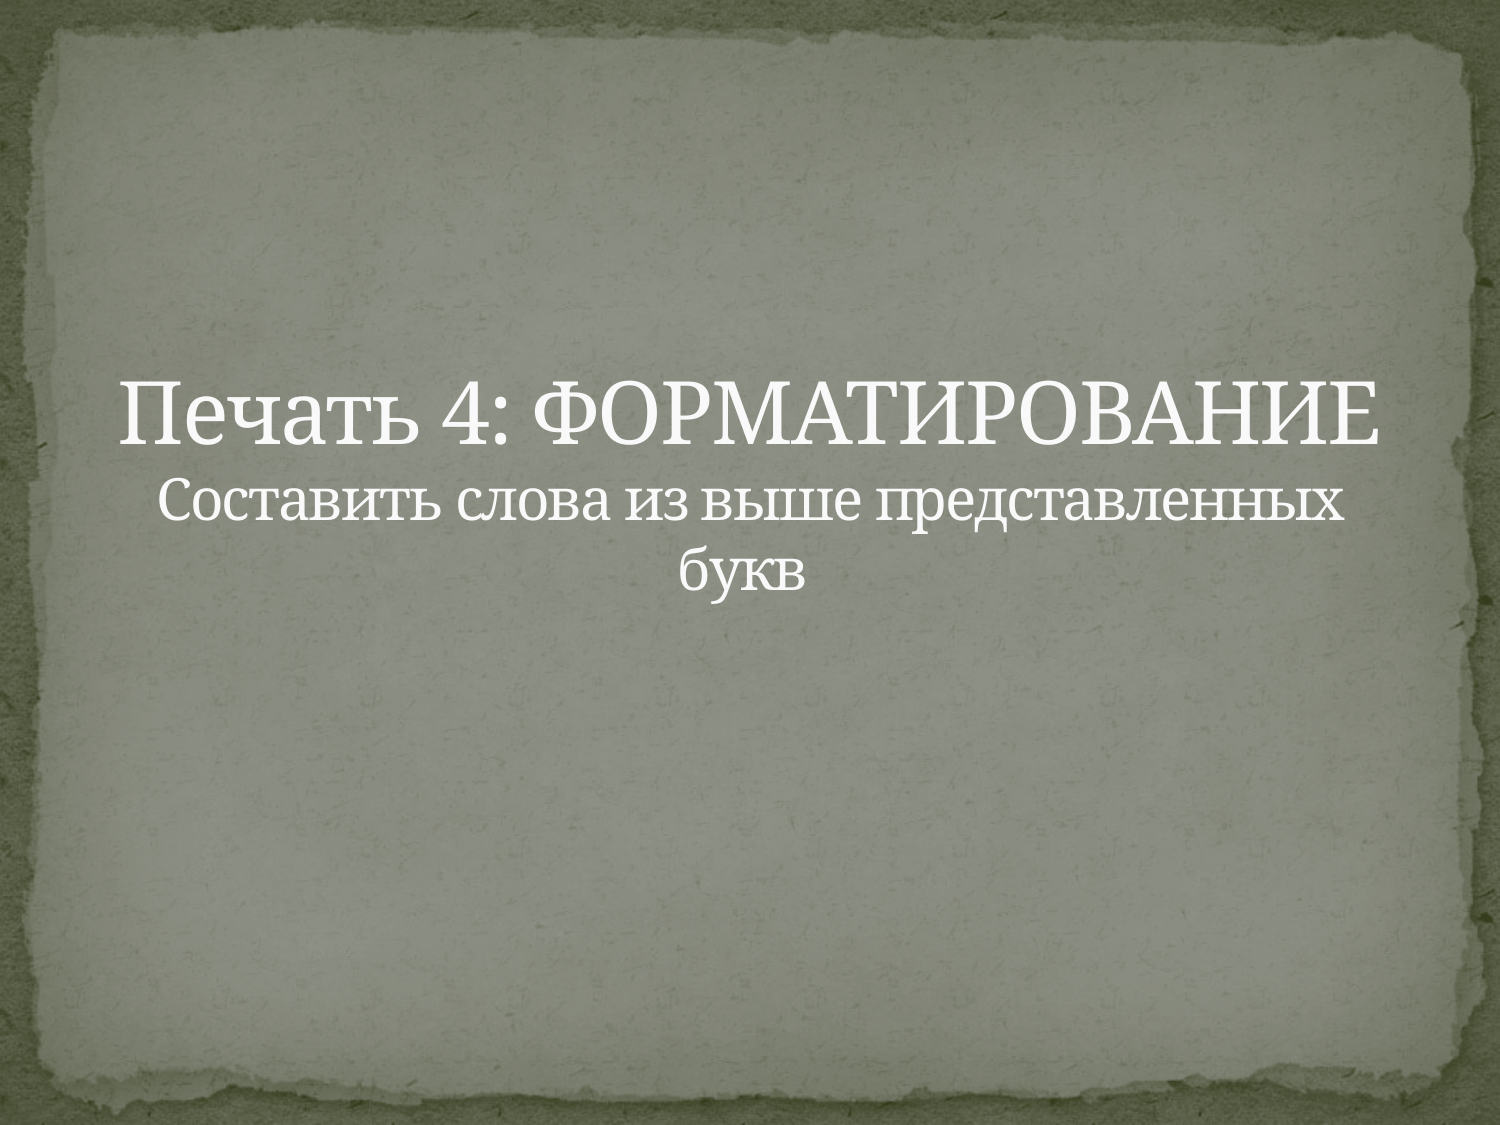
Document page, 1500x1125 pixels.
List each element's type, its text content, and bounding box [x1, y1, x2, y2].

title Печать 4: ФОРМАТИРОВАНИЕ Составить слова из выше представленных букв [74, 24, 1425, 610]
